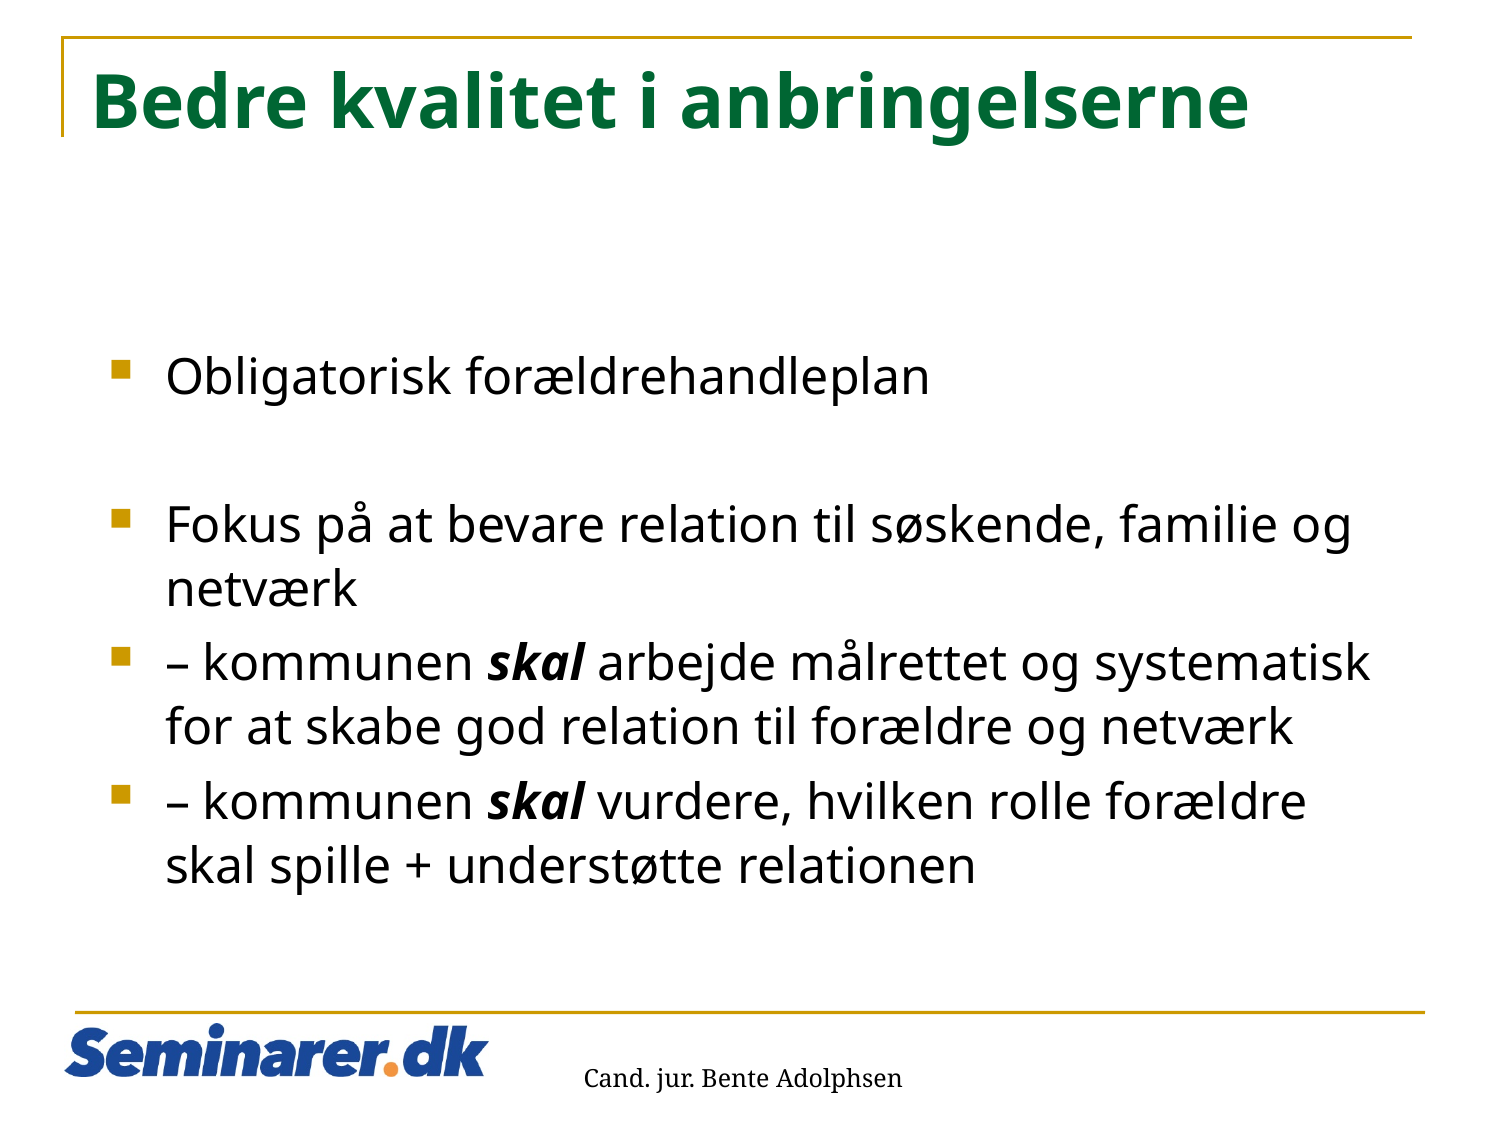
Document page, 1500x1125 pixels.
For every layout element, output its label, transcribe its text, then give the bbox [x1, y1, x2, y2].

picture [64, 1023, 489, 1077]
title Bedre kvalitet i anbringelserne [74, 45, 1426, 233]
footer Cand. jur. Bente Adolphsen [512, 1024, 988, 1101]
list Obligatorisk forældrehandleplan Fokus på at bevare relation til søskende, familie og netværk – kommunen skal arbejde målrettet og systematisk for at skabe god relation til forældre og netværk – kommunen skal vurdere, hvilken rolle forældre skal spille + understøtte relationen [74, 262, 1426, 1006]
